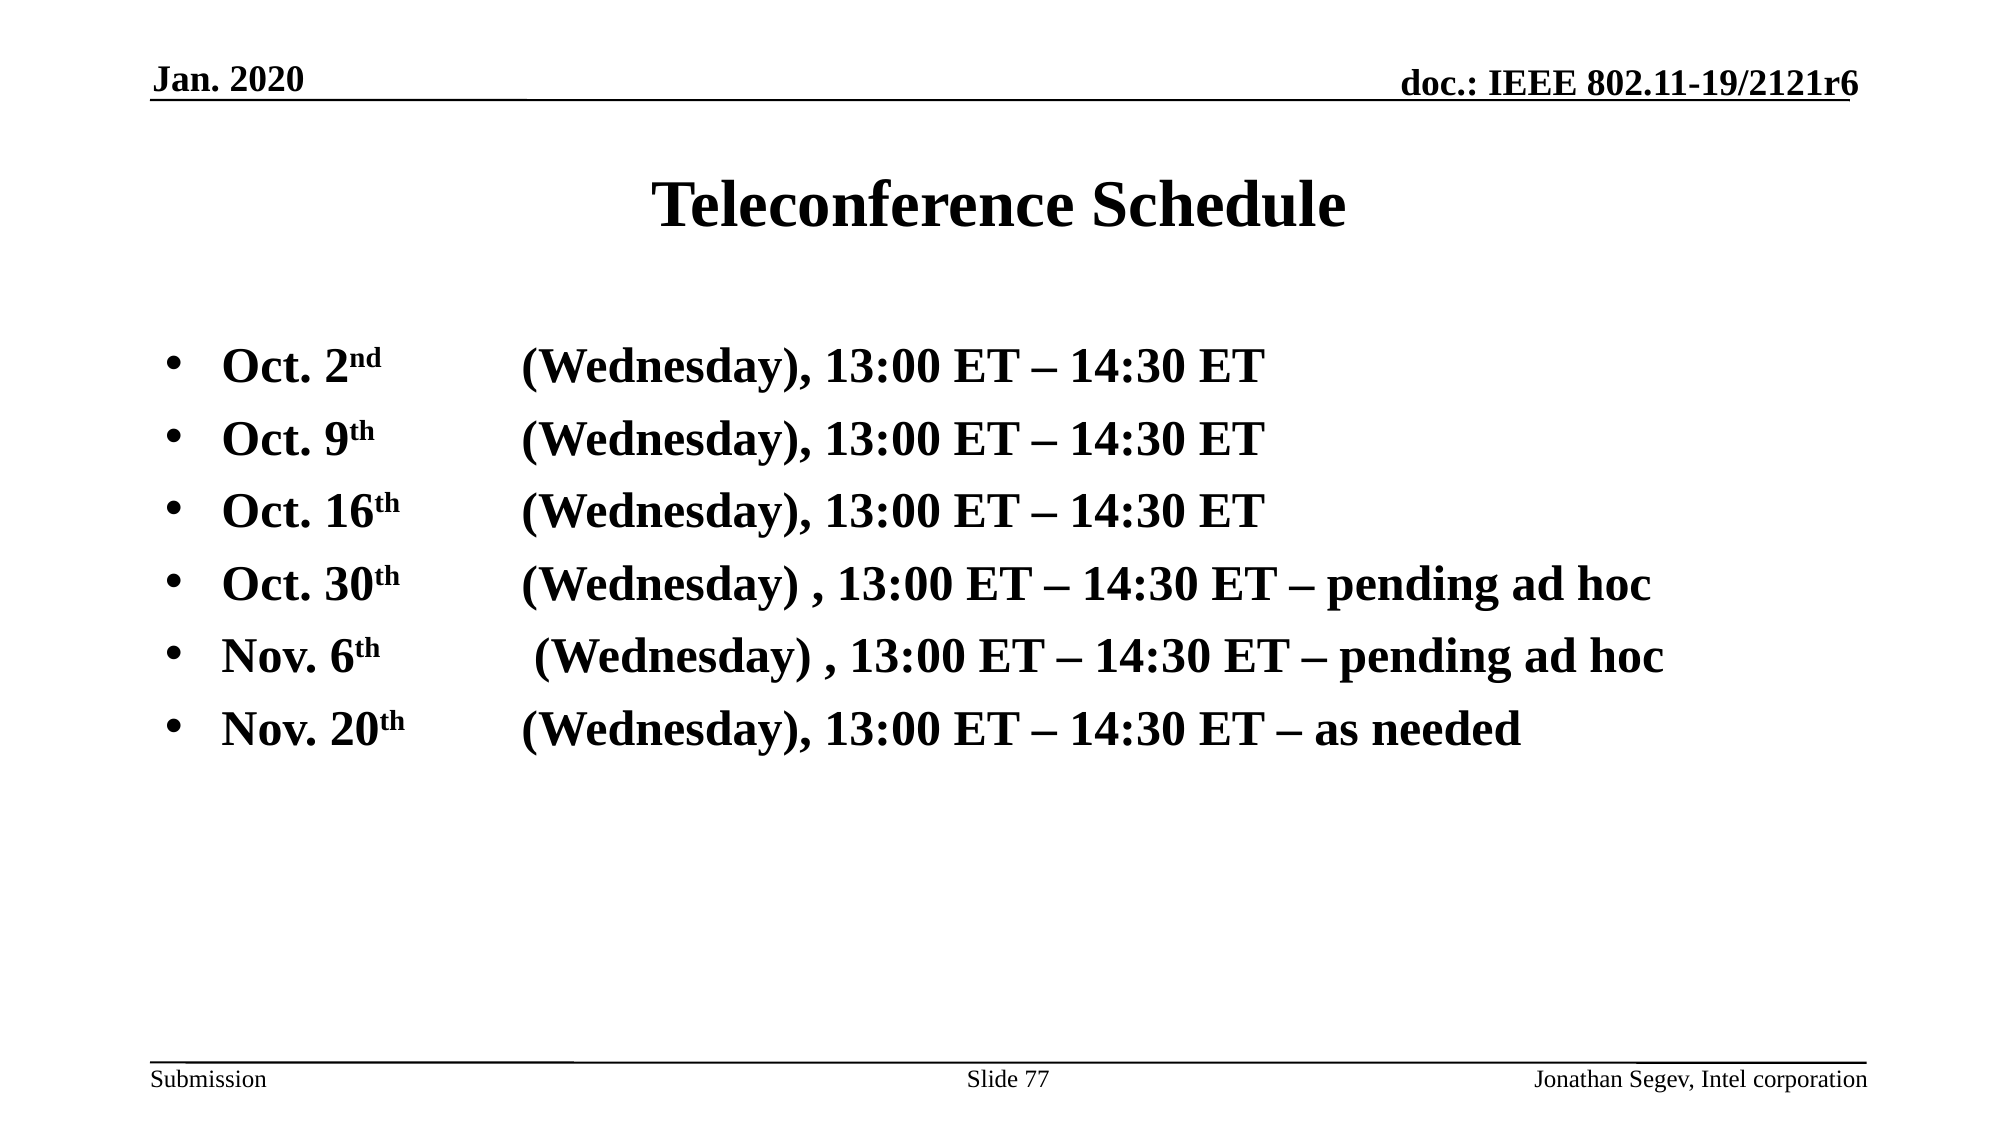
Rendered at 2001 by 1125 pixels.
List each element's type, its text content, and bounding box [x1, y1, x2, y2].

slide_number Slide 77 [950, 1061, 1067, 1123]
footer Jonathan Segev, Intel corporation [1171, 1061, 1869, 1093]
list Oct. 2nd (Wednesday), 13:00 ET – 14:30 ET Oct. 9th (Wednesday), 13:00 ET – 14:30 ET Oct. 16th (Wednesday), 13:00 ET – 14:30 ET Oct. 30th (Wednesday) , 13:00 ET – 14:30 ET – pending ad hoc Nov. 6th (Wednesday) , 13:00 ET – 14:30 ET – pending ad hoc Nov. 20th (Wednesday), 13:00 ET – 14:30 ET – as needed [149, 324, 1850, 1000]
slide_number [152, 54, 563, 100]
title Teleconference Schedule [149, 112, 1850, 288]
